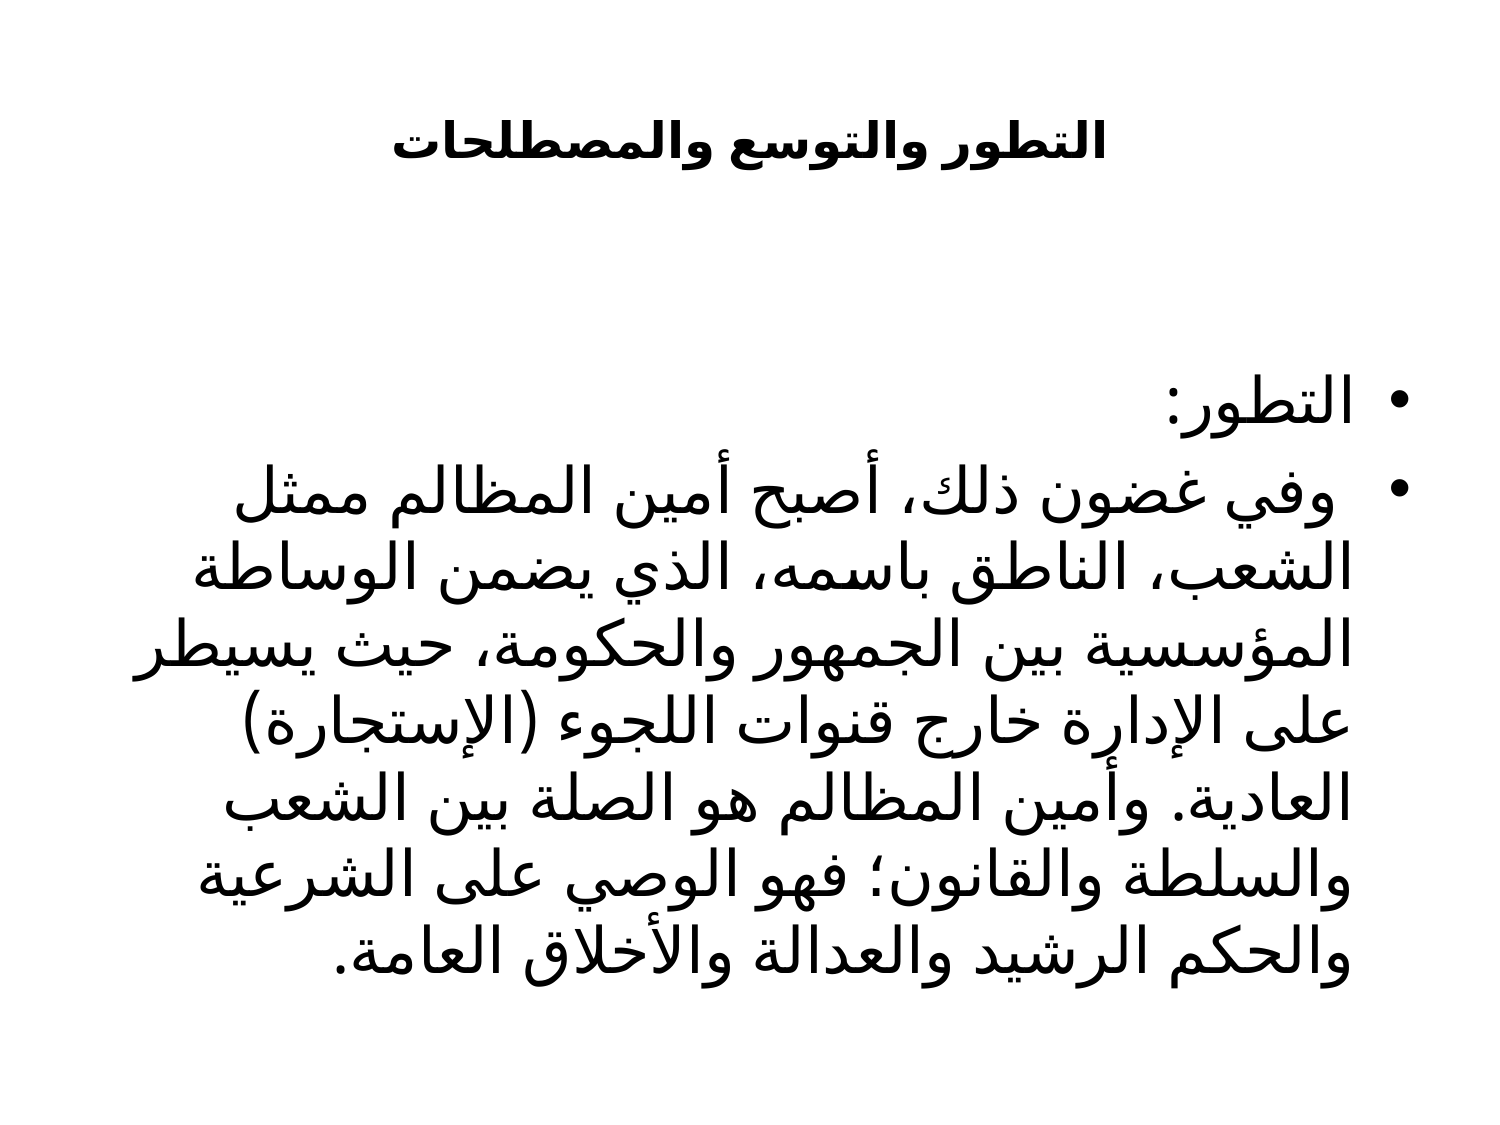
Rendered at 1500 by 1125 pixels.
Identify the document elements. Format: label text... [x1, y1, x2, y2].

list التطور: وفي غضون ذلك، أصبح أمين المظالم ممثل الشعب، الناطق باسمه، الذي يضمن الوساطة المؤسسية بين الجمهور والحكومة، حيث يسيطر على الإدارة خارج قنوات اللجوء (الإستجارة) العادية. وأمين المظالم هو الصلة بين الشعب والسلطة والقانون؛ فهو الوصي على الشرعية والحكم الرشيد والعدالة والأخلاق العامة. [75, 262, 1425, 1005]
title التطور والتوسع والمصطلحات [75, 45, 1425, 233]
